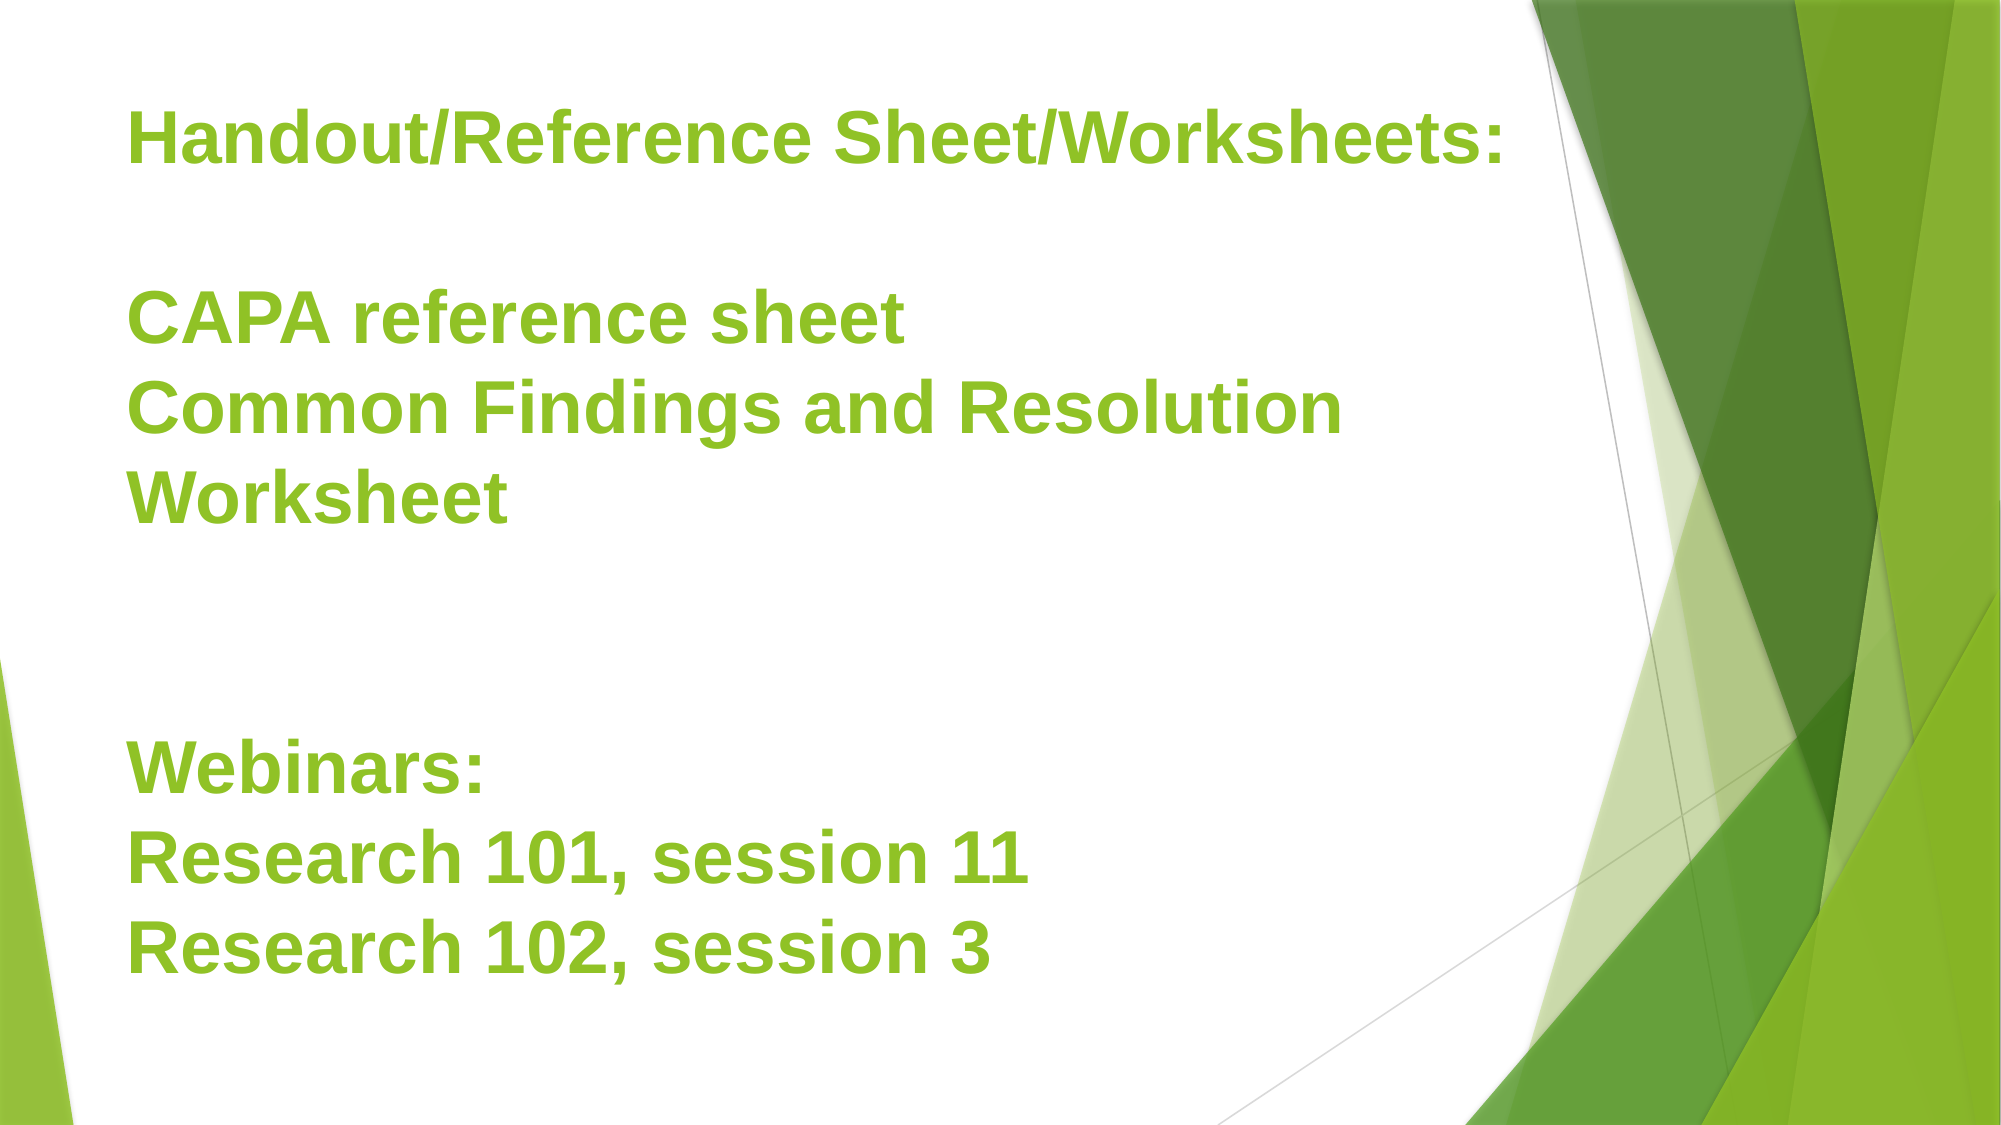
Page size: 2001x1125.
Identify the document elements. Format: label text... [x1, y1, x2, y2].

title Handout/Reference Sheet/Worksheets: CAPA reference sheet Common Findings and Resolution Worksheet Webinars: Research 101, session 11 Research 102, session 3 [111, 80, 1668, 1045]
